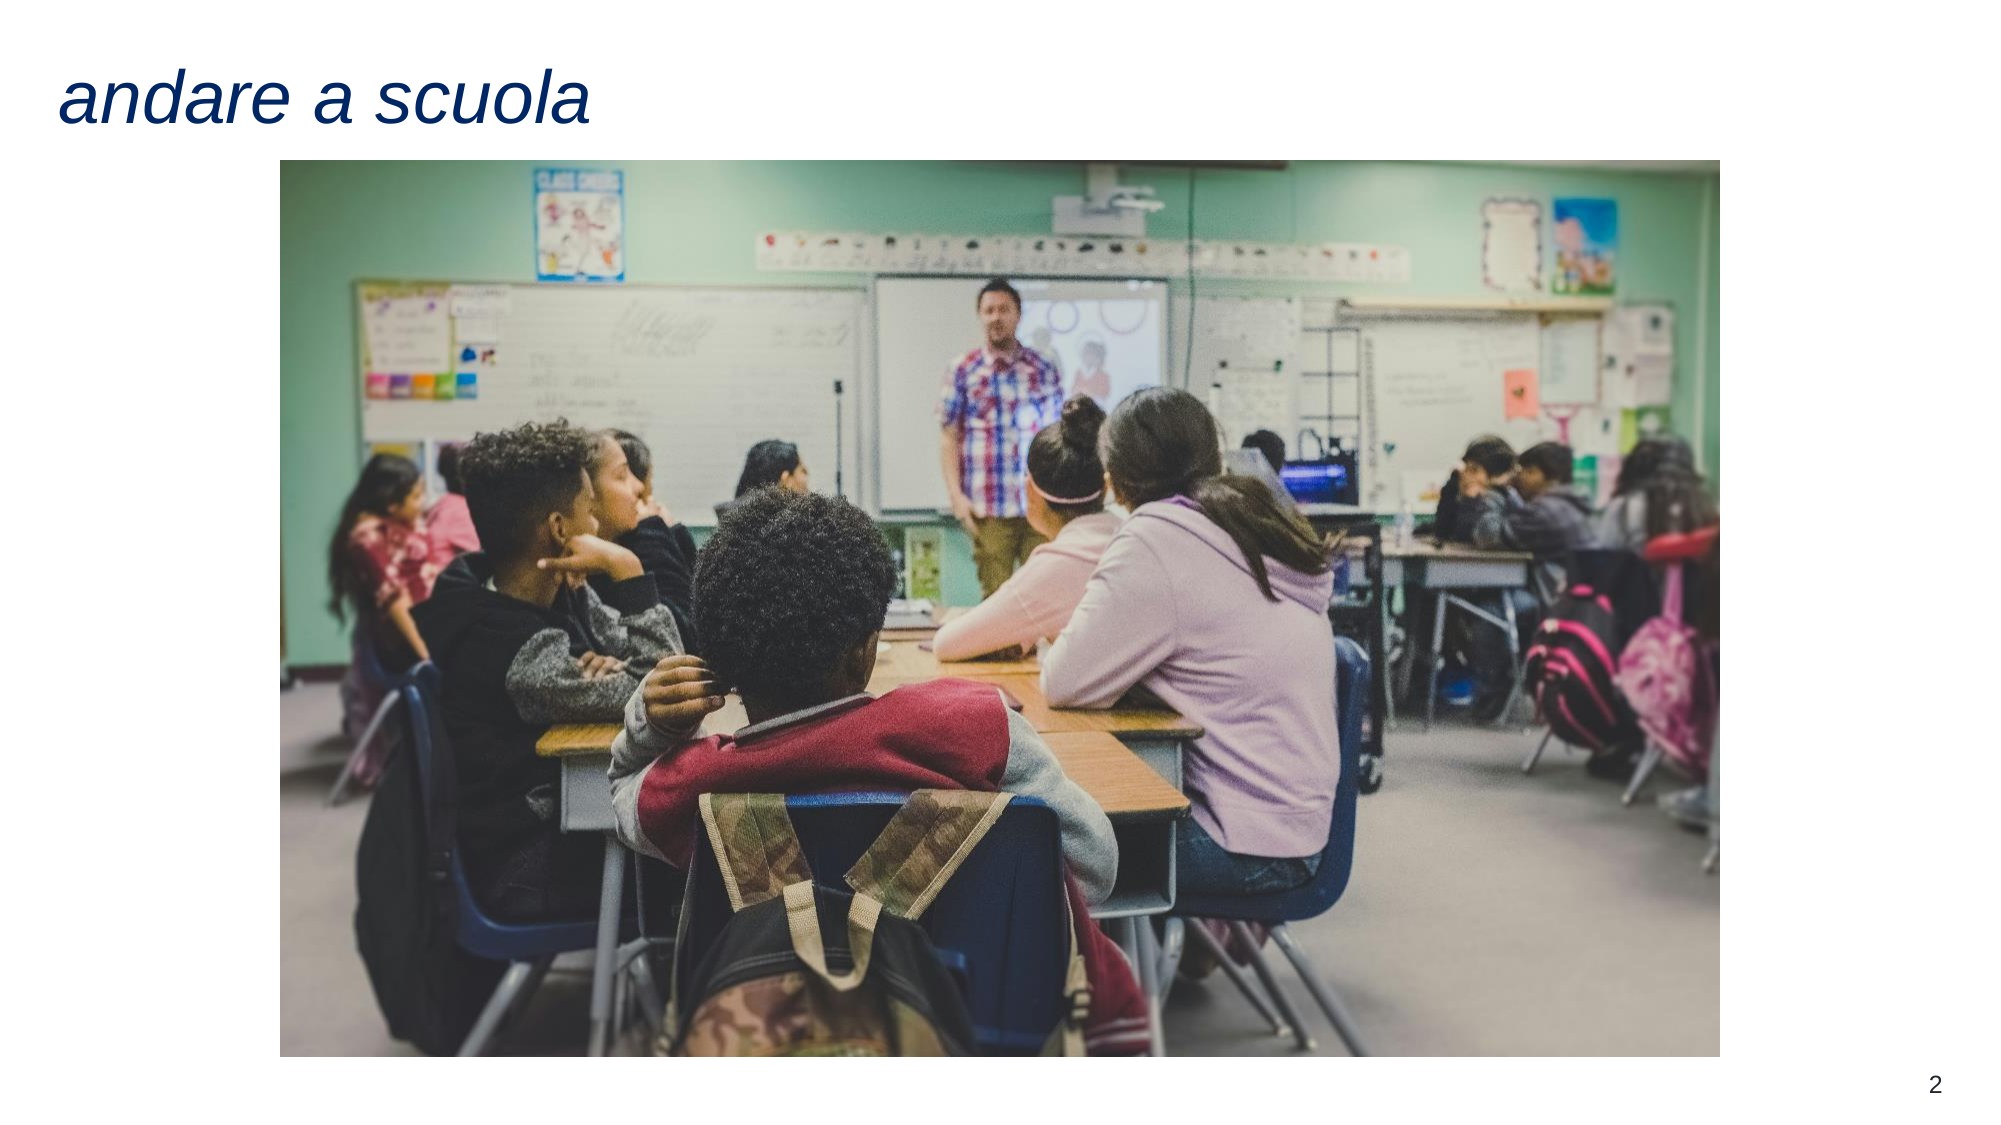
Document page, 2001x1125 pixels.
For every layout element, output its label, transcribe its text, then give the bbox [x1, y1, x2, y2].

title andare a scuola [59, 59, 1943, 149]
picture [280, 160, 1720, 1057]
slide_number 2 [1824, 1068, 1943, 1099]
